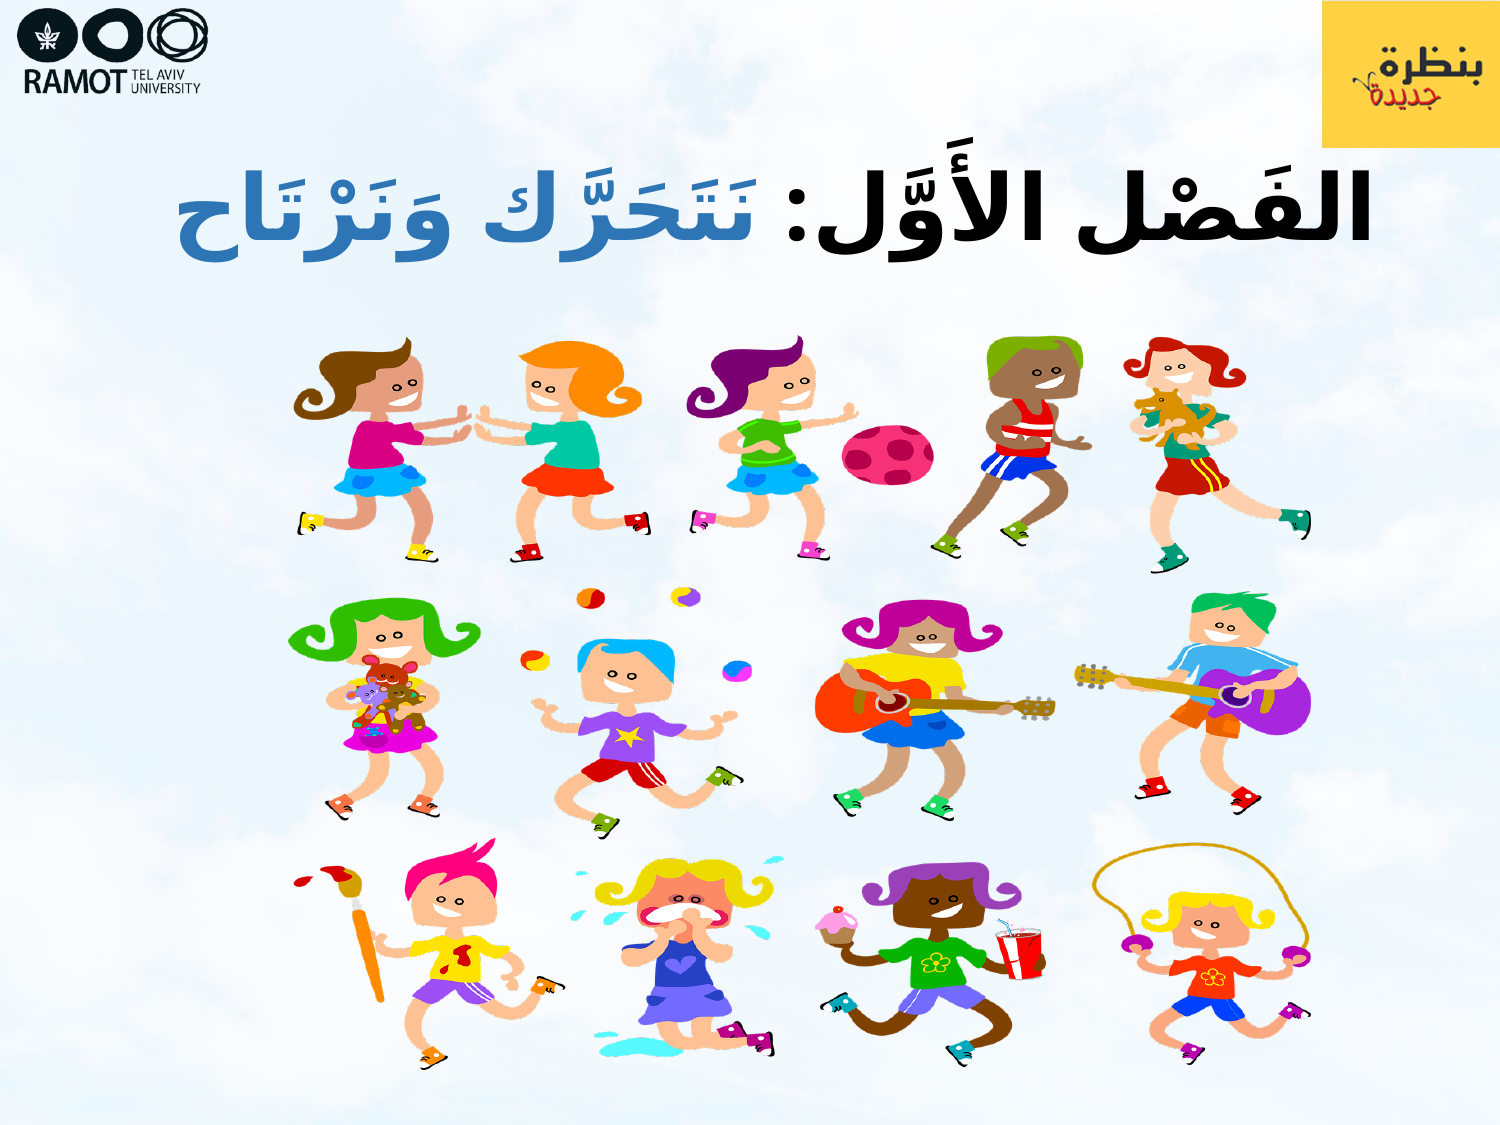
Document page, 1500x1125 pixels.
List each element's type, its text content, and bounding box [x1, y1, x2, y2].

text_box الفَصْل الأَوَّل: نَتَحَرَّك وَنَرْتَاح [92, 141, 1457, 266]
picture [0, 0, 1500, 1125]
